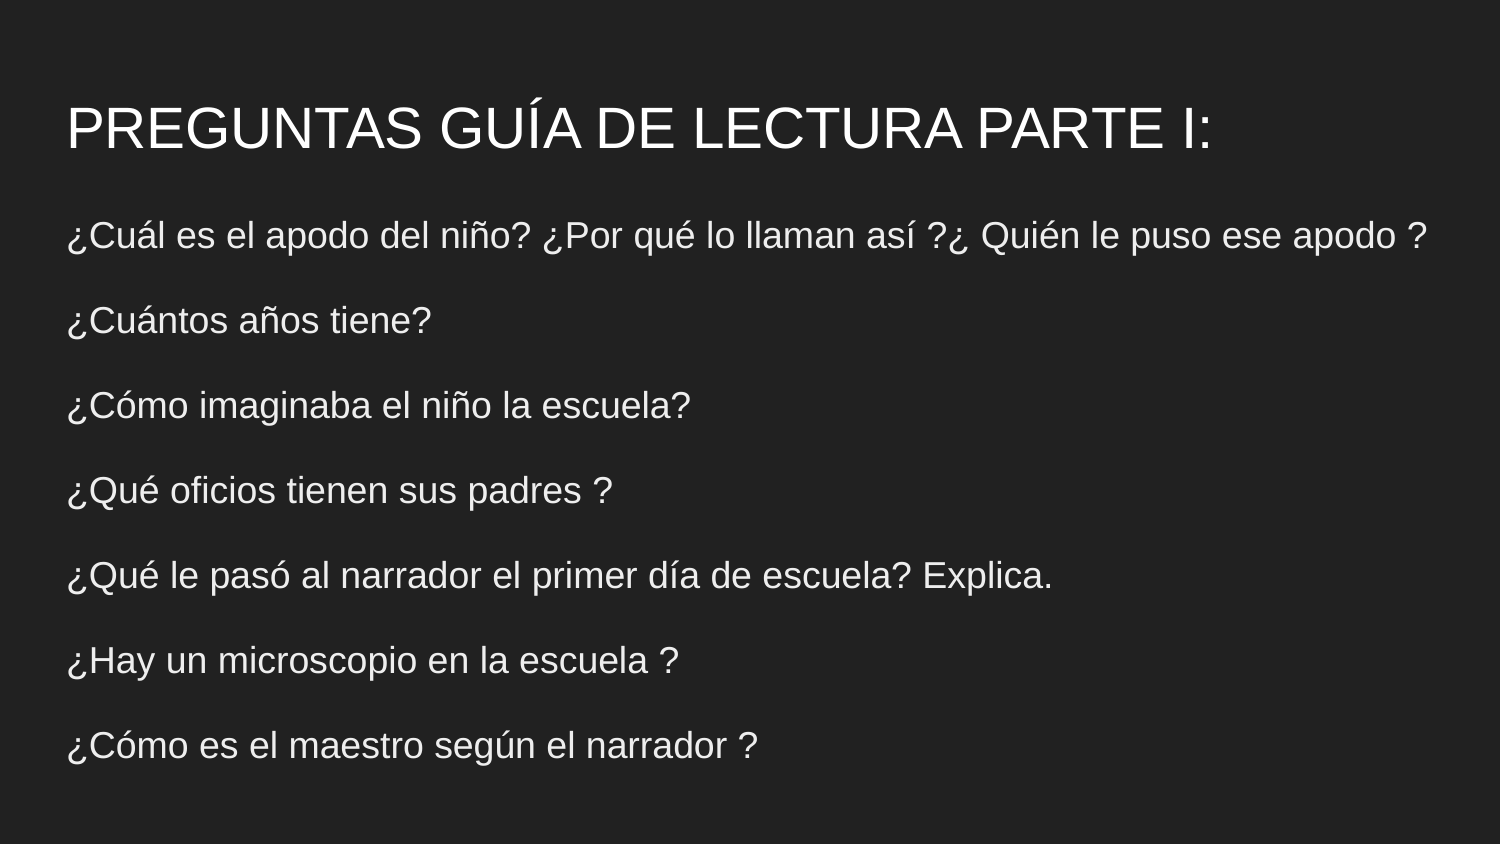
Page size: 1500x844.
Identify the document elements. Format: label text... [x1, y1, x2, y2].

title PREGUNTAS GUÍA DE LECTURA PARTE I: [51, 75, 1449, 170]
list ¿Cuál es el apodo del niño? ¿Por qué lo llaman así ?¿ Quién le puso ese apodo ? ¿Cuántos años tiene? ¿Cómo imaginaba el niño la escuela? ¿Qué oficios tienen sus padres ? ¿Qué le pasó al narrador el primer día de escuela? Explica. ¿Hay un microscopio en la escuela ? ¿Cómo es el maestro según el narrador ? [51, 189, 1449, 804]
